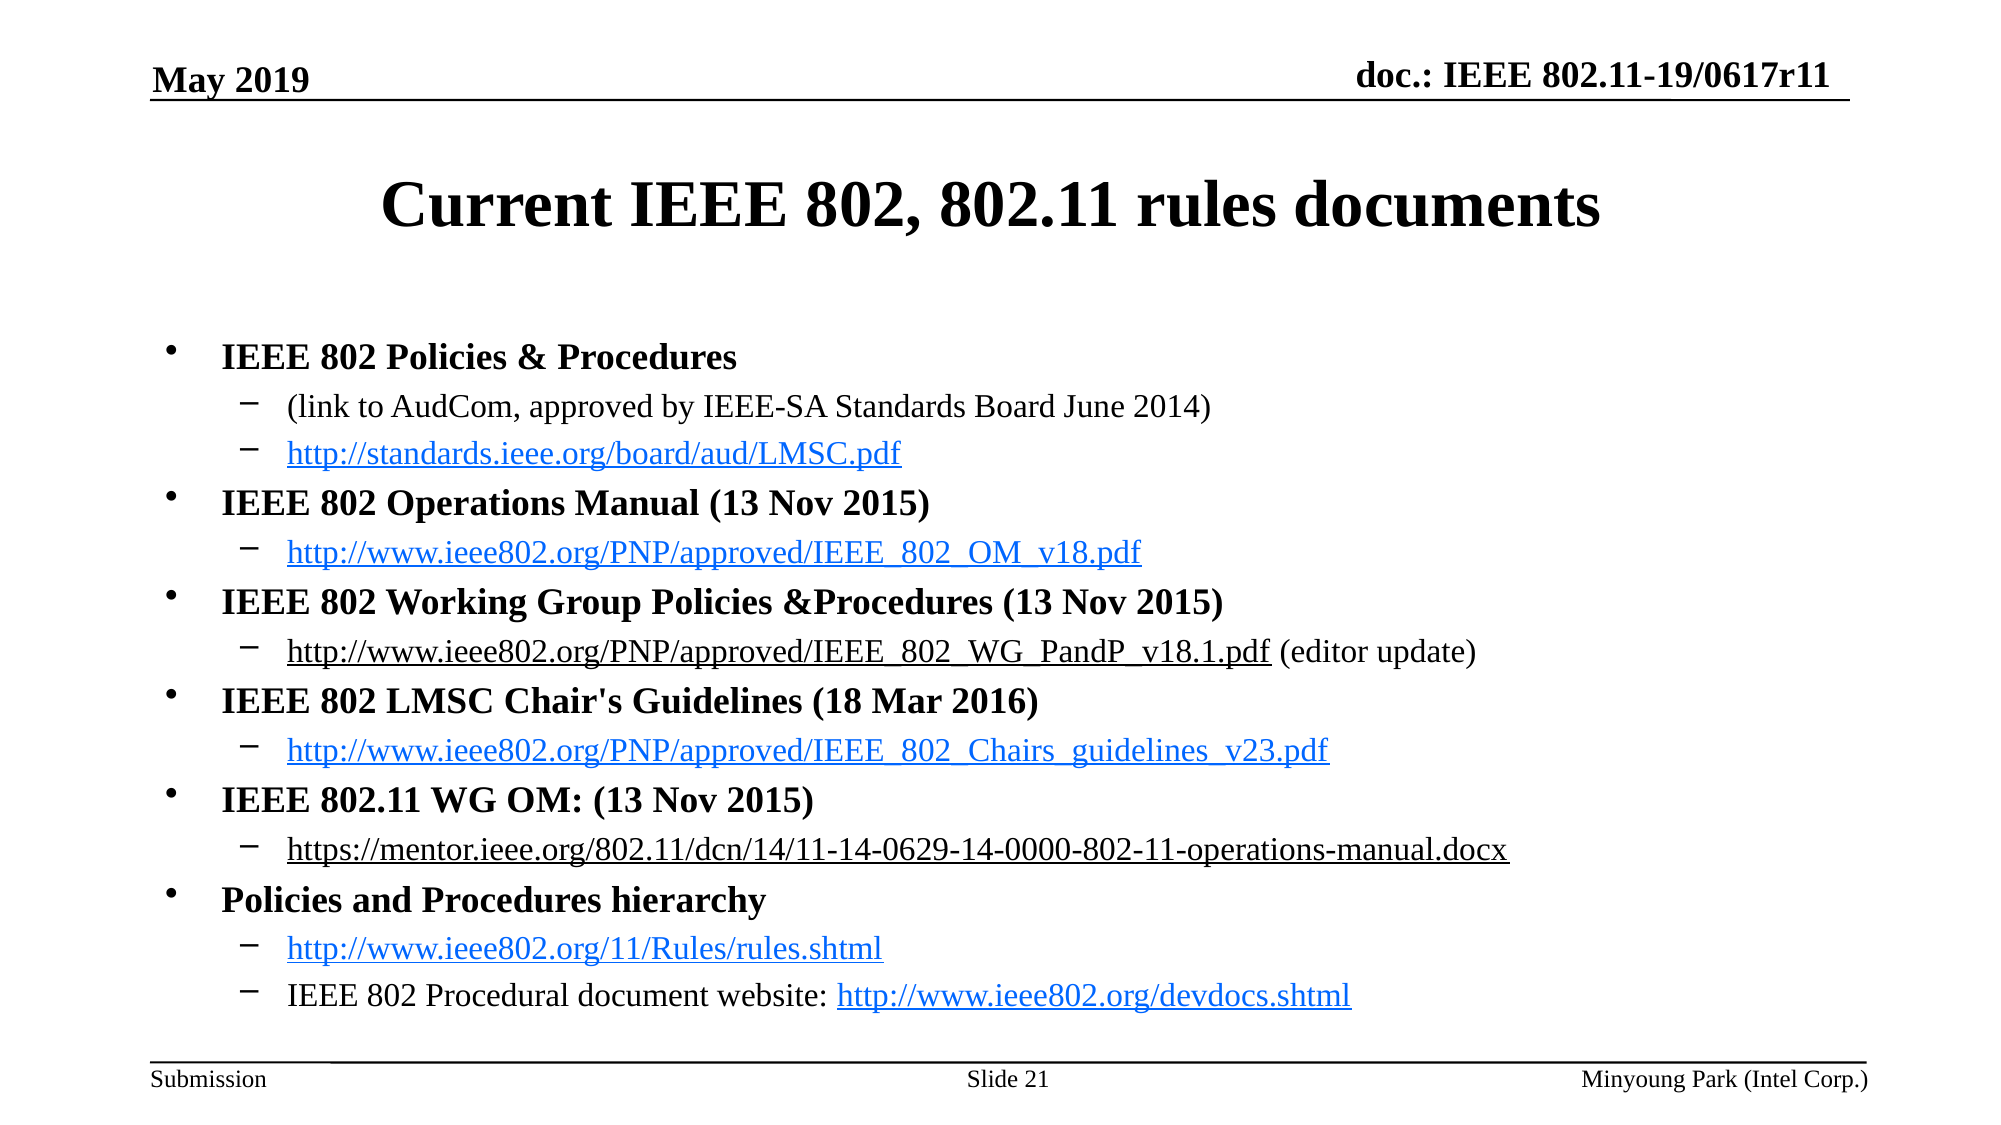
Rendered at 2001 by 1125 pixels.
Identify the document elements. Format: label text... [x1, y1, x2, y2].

footer Minyoung Park (Intel Corp.) [1266, 1061, 1869, 1093]
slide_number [152, 54, 347, 101]
list IEEE 802 Policies & Procedures (link to AudCom, approved by IEEE-SA Standards Board June 2014) http://standards.ieee.org/board/aud/LMSC.pdf IEEE 802 Operations Manual (13 Nov 2015) http://www.ieee802.org/PNP/approved/IEEE_802_OM_v18.pdf IEEE 802 Working Group Policies &Procedures (13 Nov 2015) http://www.ieee802.org/PNP/approved/IEEE_802_WG_PandP_v18.1.pdf (editor update) IEEE 802 LMSC Chair's Guidelines (18 Mar 2016) http://www.ieee802.org/PNP/approved/IEEE_802_Chairs_guidelines_v23.pdf IEEE 802.11 WG OM: (13 Nov 2015) https://mentor.ieee.org/802.11/dcn/14/11-14-0629-14-0000-802-11-operations-manual.docx Policies and Procedures hierarchy http://www.ieee802.org/11/Rules/rules.shtml IEEE 802 Procedural document website: http://www.ieee802.org/devdocs.shtml [150, 324, 1850, 1000]
slide_number Slide 21 [965, 1061, 1051, 1093]
title Current IEEE 802, 802.11 rules documents [150, 112, 1850, 288]
